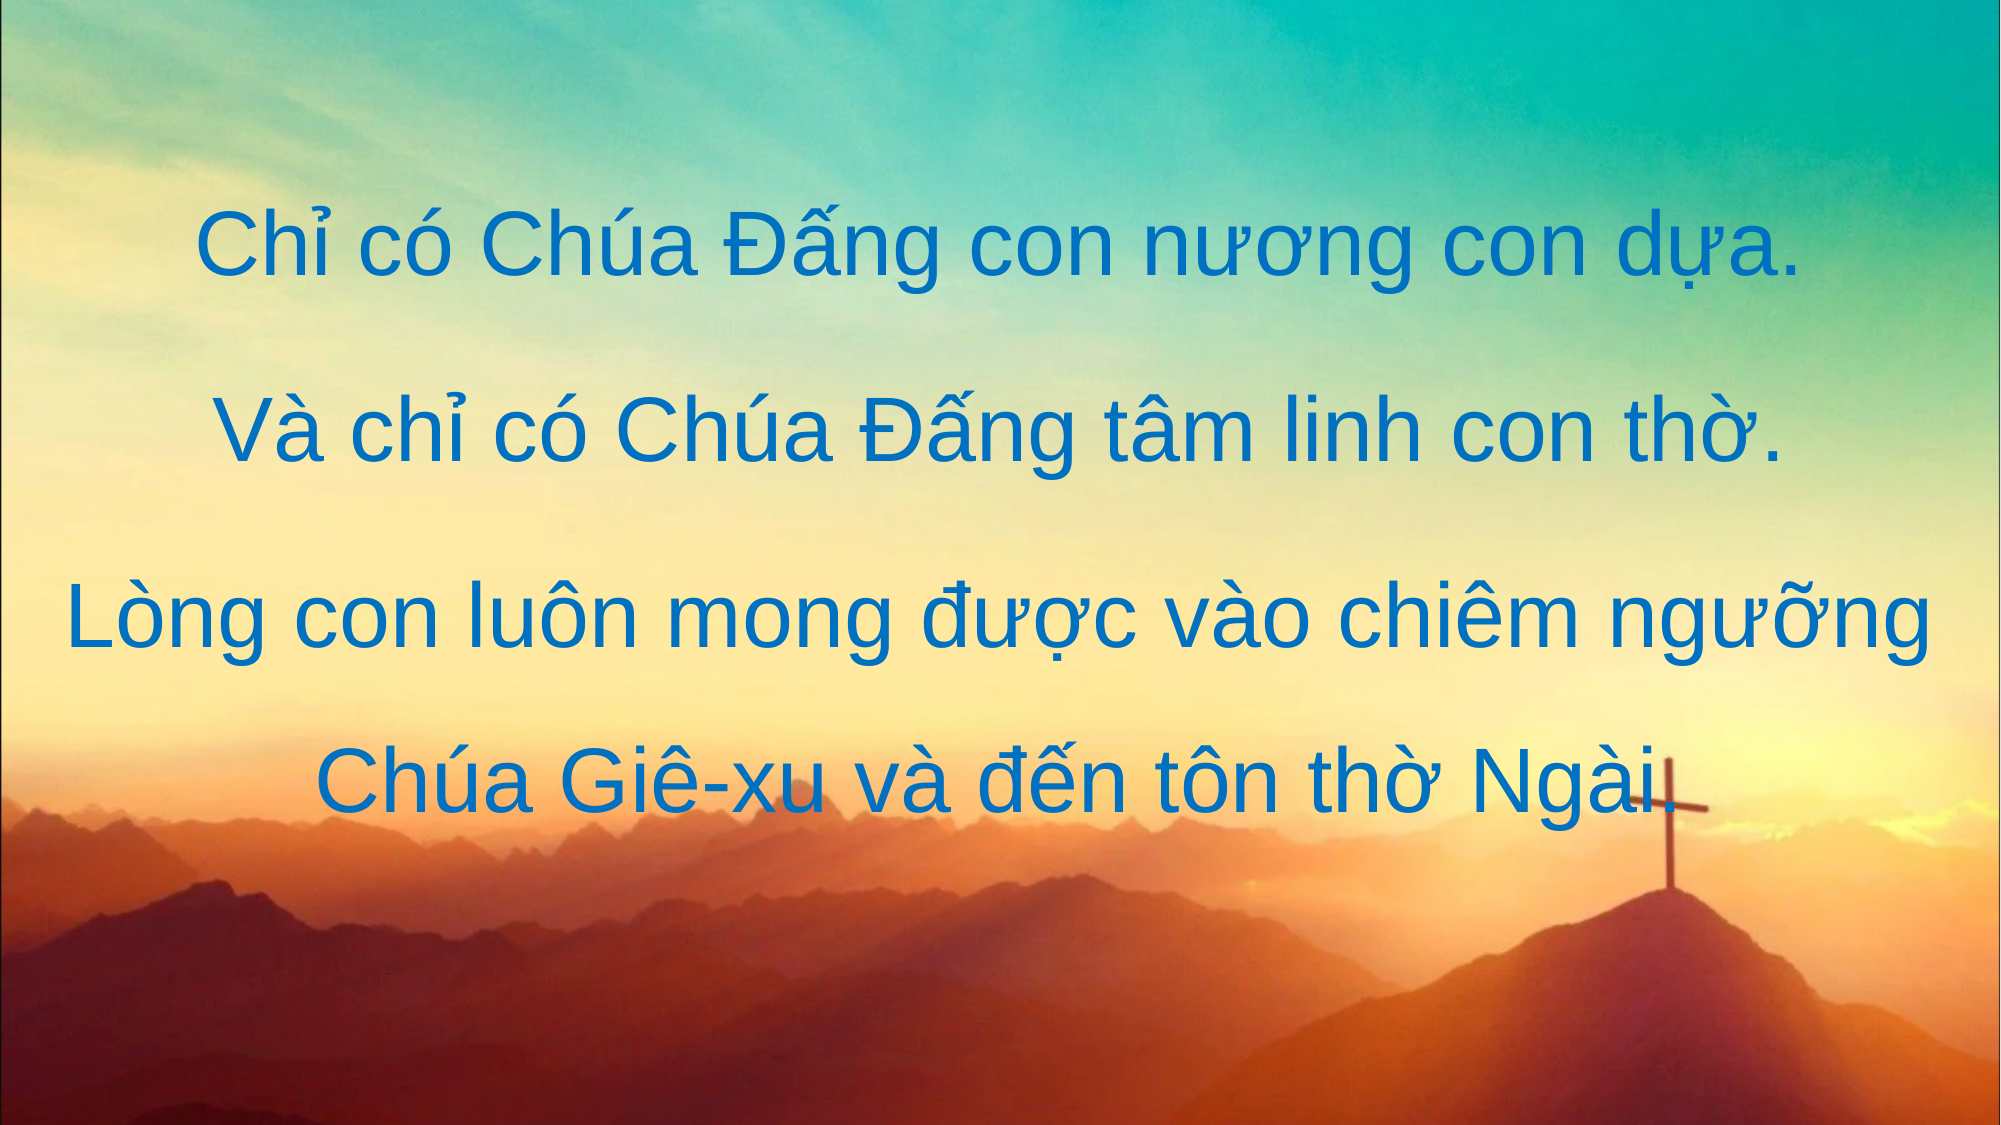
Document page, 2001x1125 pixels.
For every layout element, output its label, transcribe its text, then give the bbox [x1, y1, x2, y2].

list Chỉ có Chúa Đấng con nương con dựa. Và chỉ có Chúa Đấng tâm linh con thờ. Lòng con luôn mong được vào chiêm ngưỡng Chúa Giê-xu và đến tôn thờ Ngài. [0, 0, 2000, 1125]
